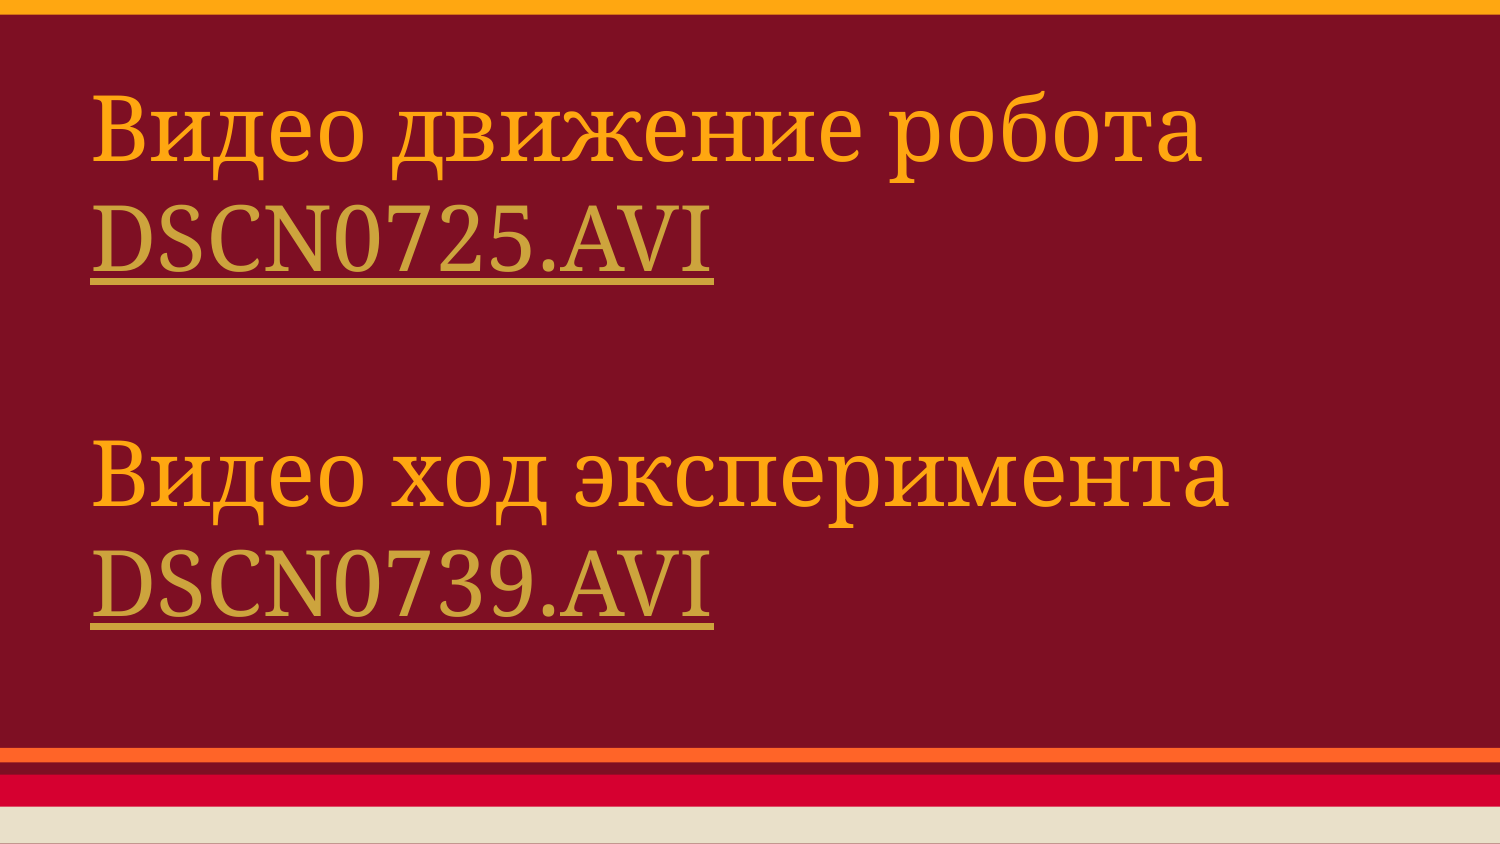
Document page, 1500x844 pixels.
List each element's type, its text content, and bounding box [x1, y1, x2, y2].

title Видео движение робота DSCN0725.AVI Видео ход эксперимента DSCN0739.AVI [75, 33, 1425, 576]
